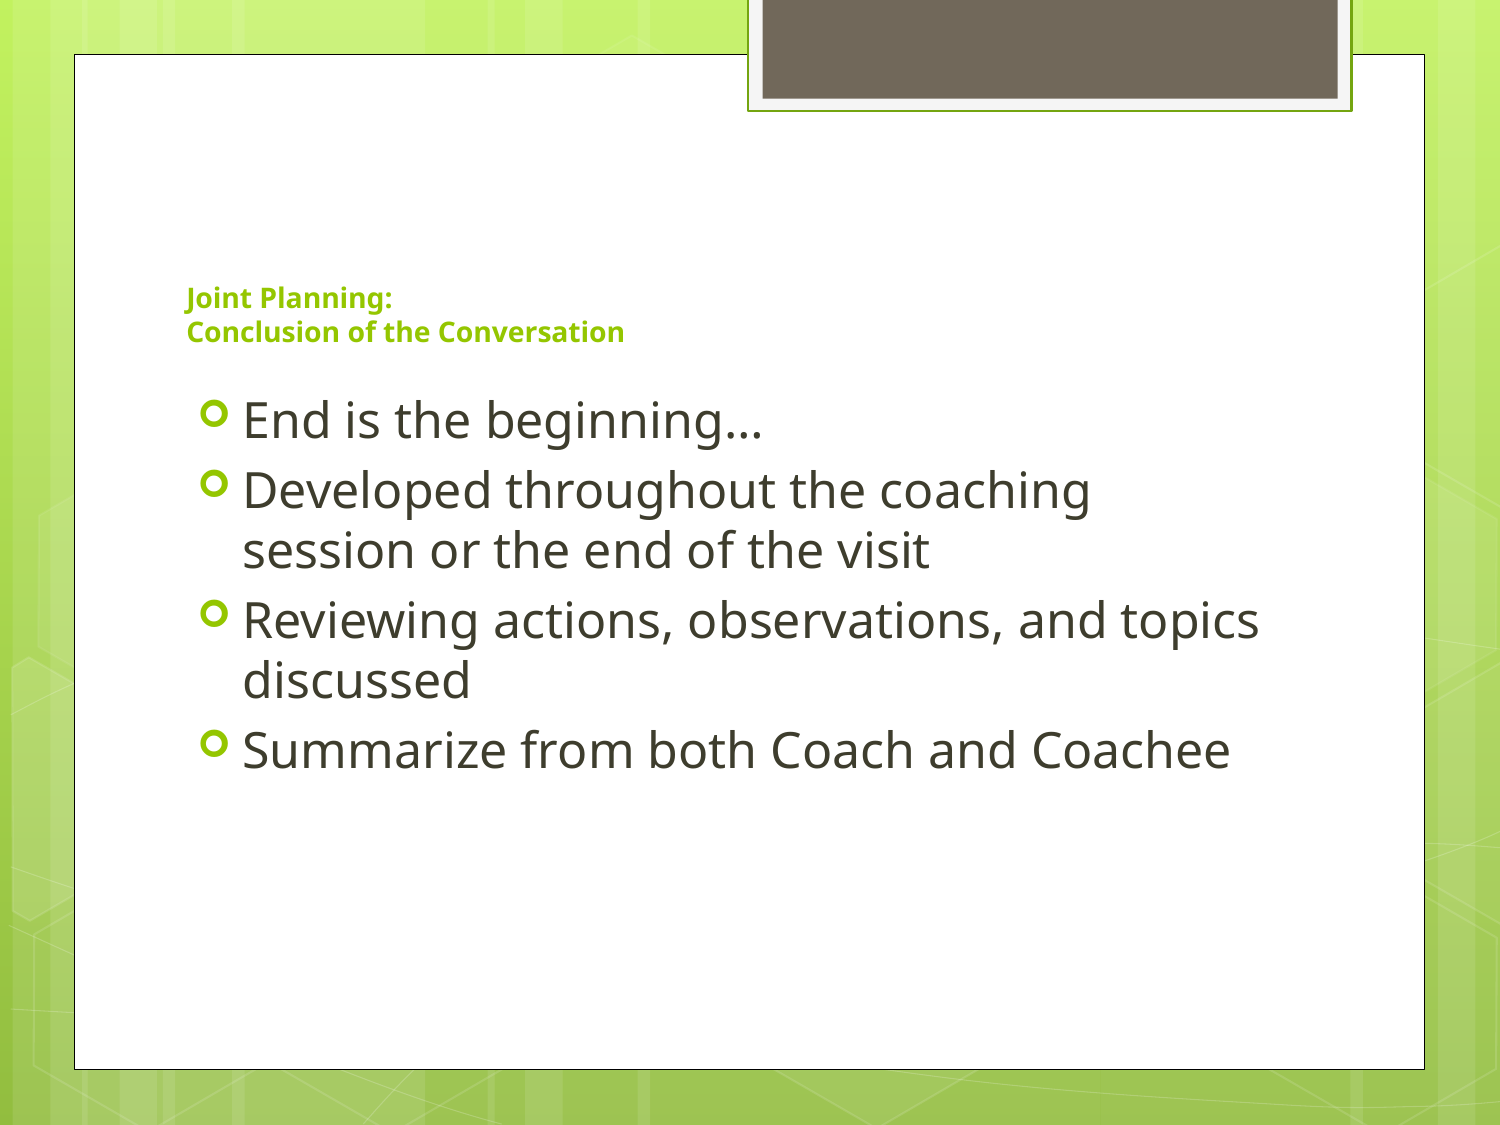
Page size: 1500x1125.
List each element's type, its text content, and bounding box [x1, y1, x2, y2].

list End is the beginning… Developed throughout the coaching session or the end of the visit Reviewing actions, observations, and topics discussed Summarize from both Coach and Coachee [171, 381, 1283, 957]
title Joint Planning: Conclusion of the Conversation [171, 168, 1388, 357]
